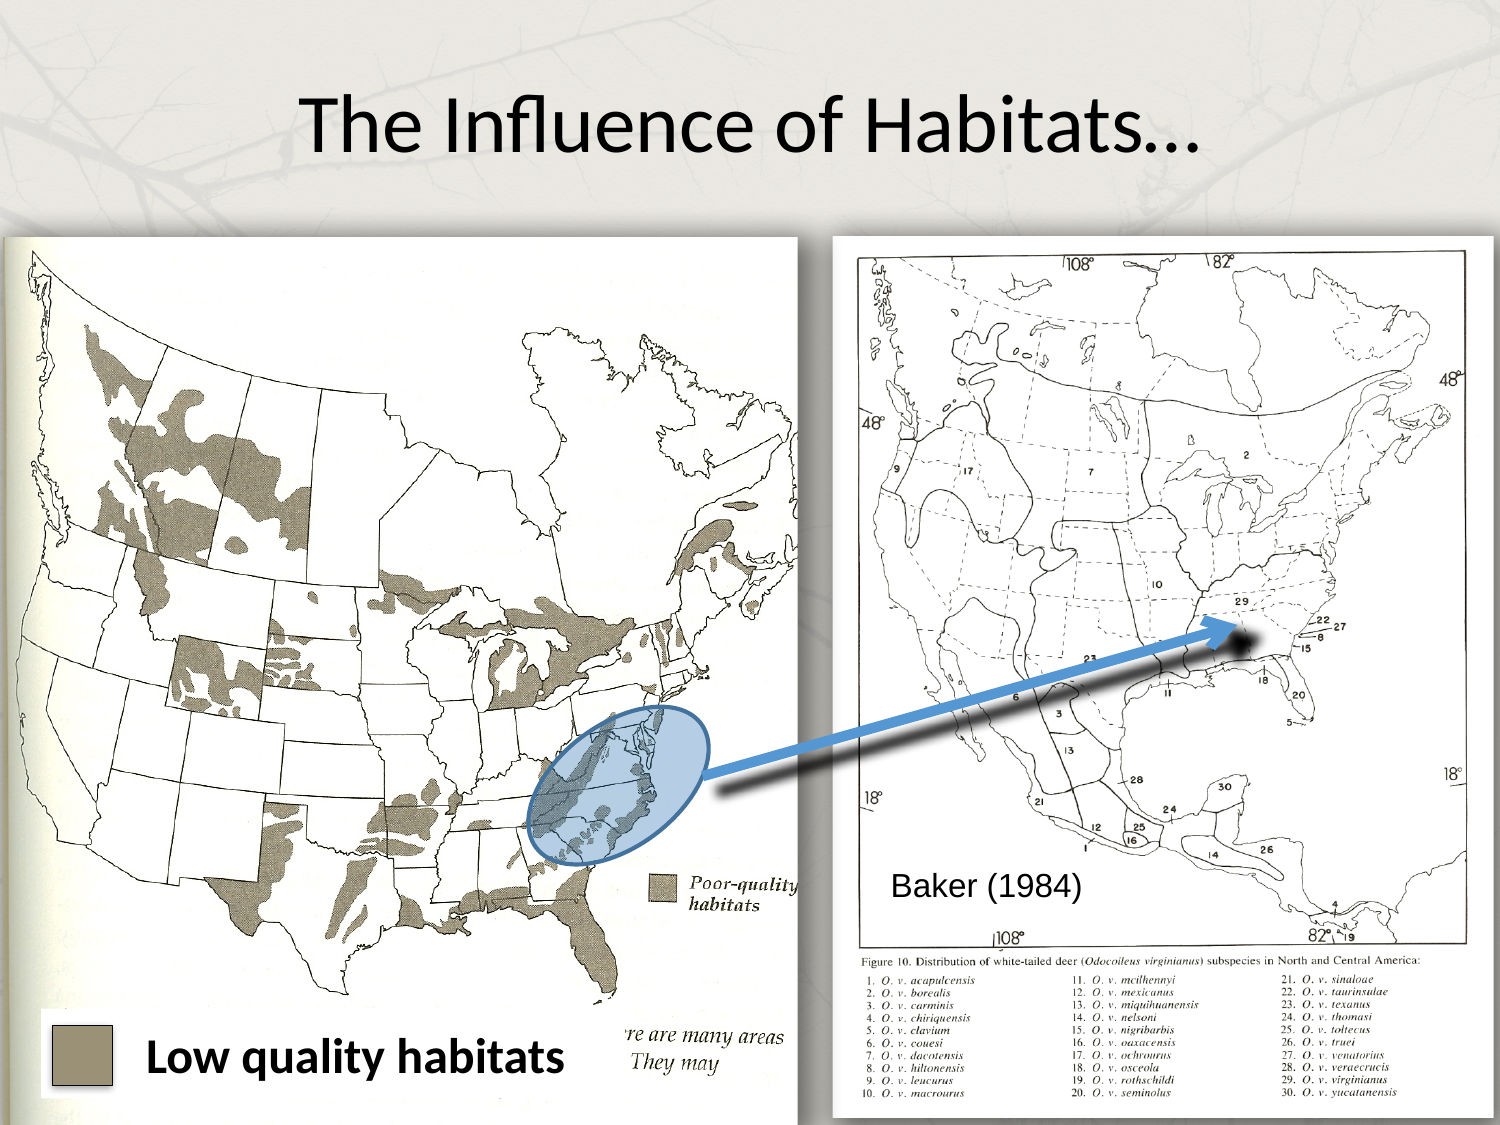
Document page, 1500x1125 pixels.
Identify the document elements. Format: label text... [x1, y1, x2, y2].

picture [2, 237, 798, 1125]
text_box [894, 432, 1046, 969]
title The Influence of Habitats… [0, 24, 1500, 213]
picture [832, 236, 1494, 1118]
